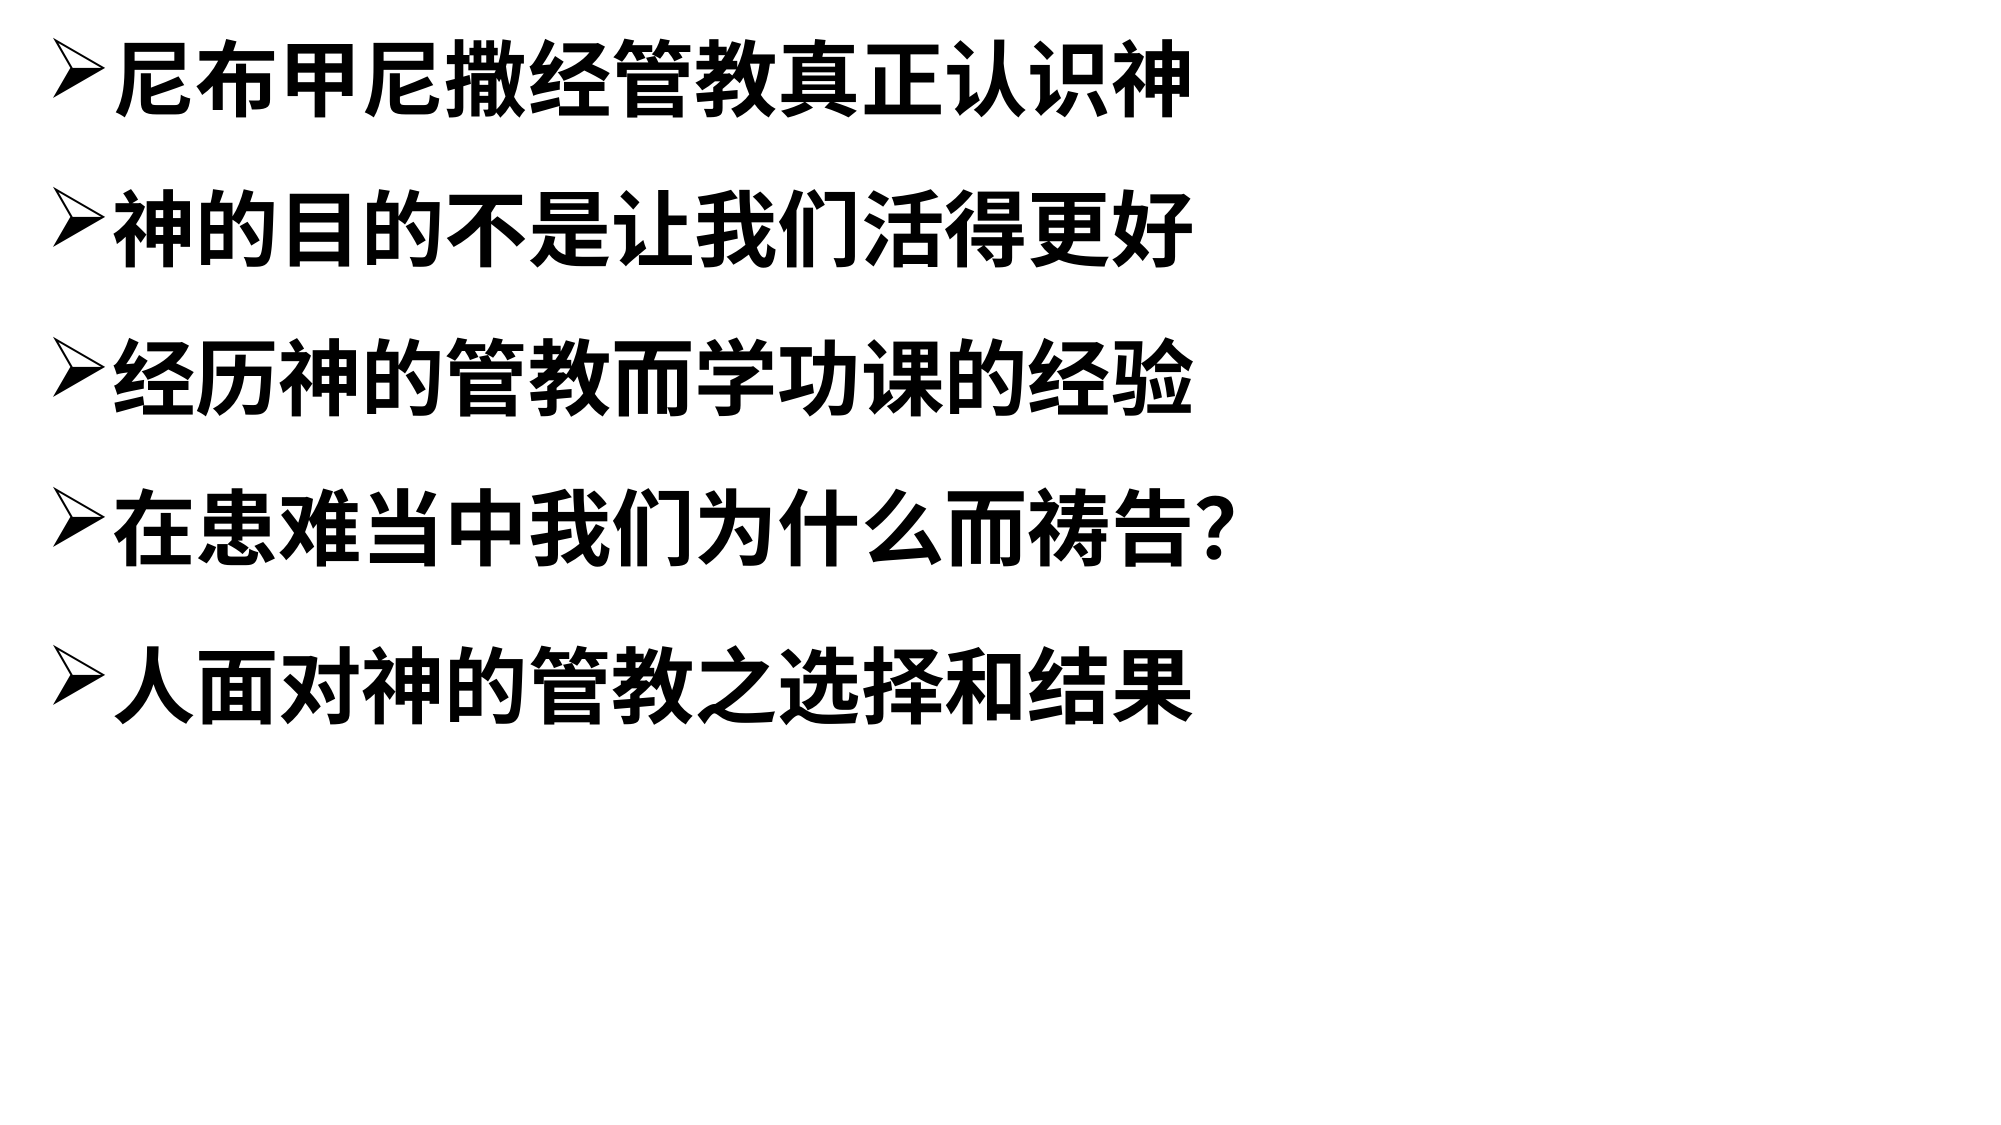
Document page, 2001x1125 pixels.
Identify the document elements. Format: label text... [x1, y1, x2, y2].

list 尼布甲尼撒经管教真正认识神 神的目的不是让我们活得更好 经历神的管教而学功课的经验 在患难当中我们为什么而祷告？ 人面对神的管教之选择和结果 [30, 30, 1612, 1092]
